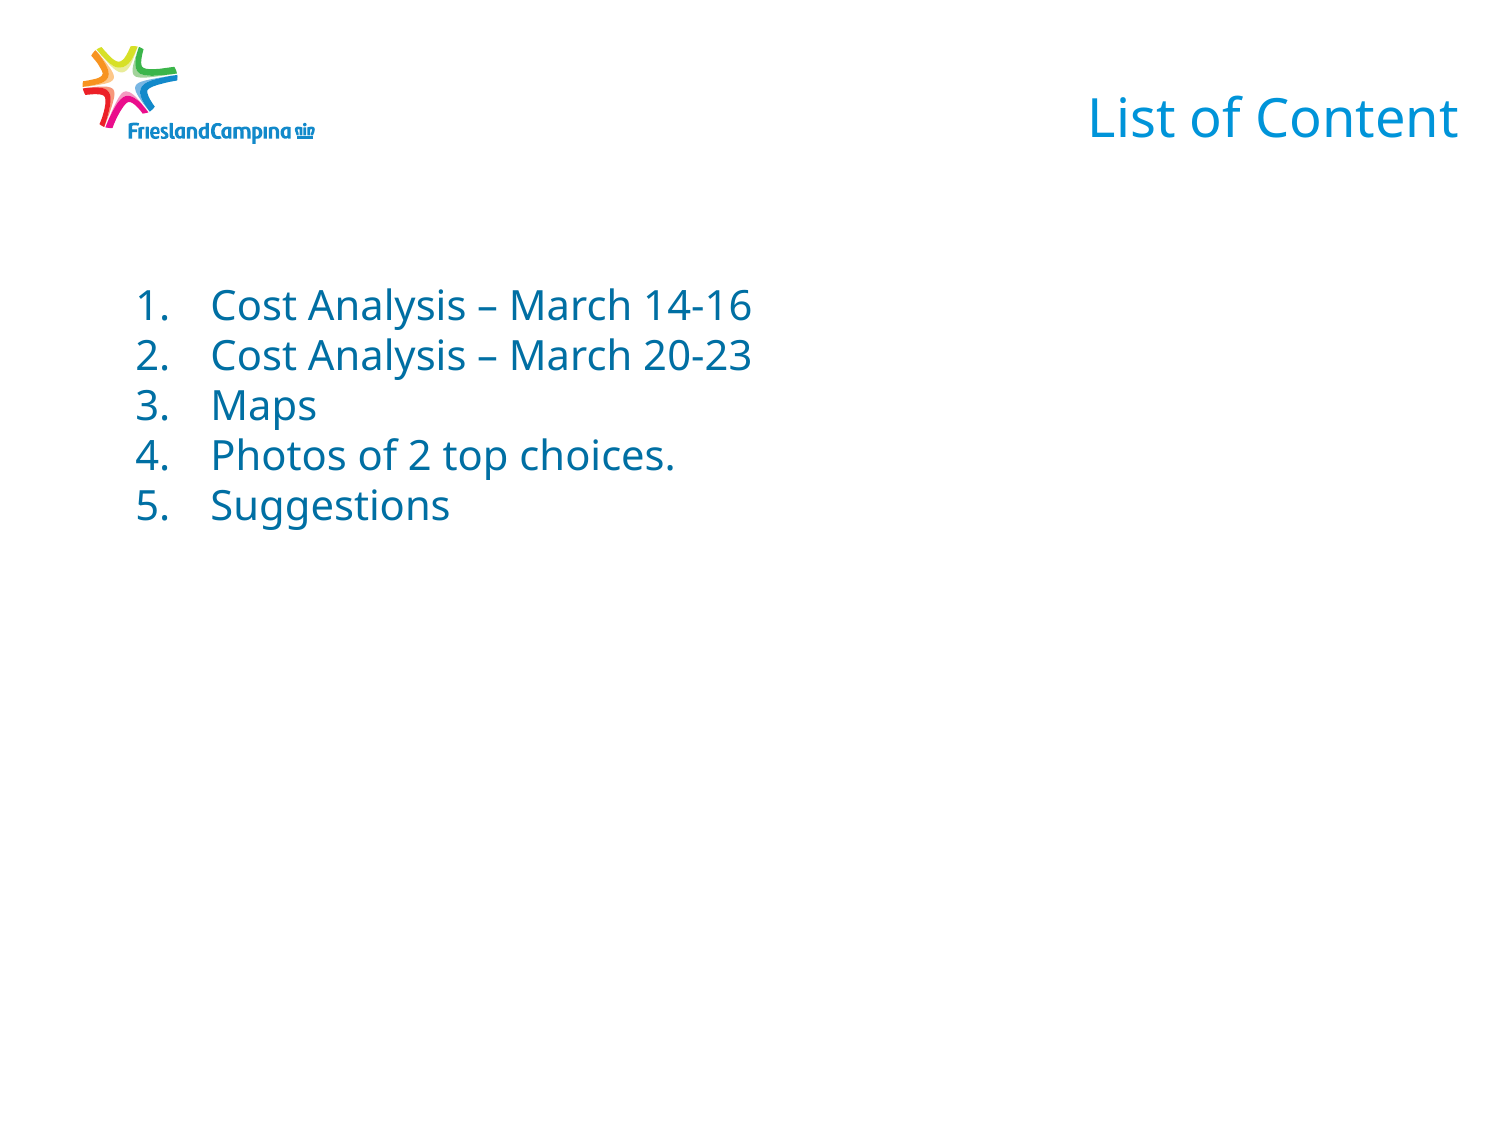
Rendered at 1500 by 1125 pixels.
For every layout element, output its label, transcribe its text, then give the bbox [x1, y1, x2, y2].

text_box Cost Analysis – March 14-16 Cost Analysis – March 20-23 Maps Photos of 2 top choices. Suggestions [120, 271, 1184, 537]
title List of Content [395, 83, 1459, 184]
